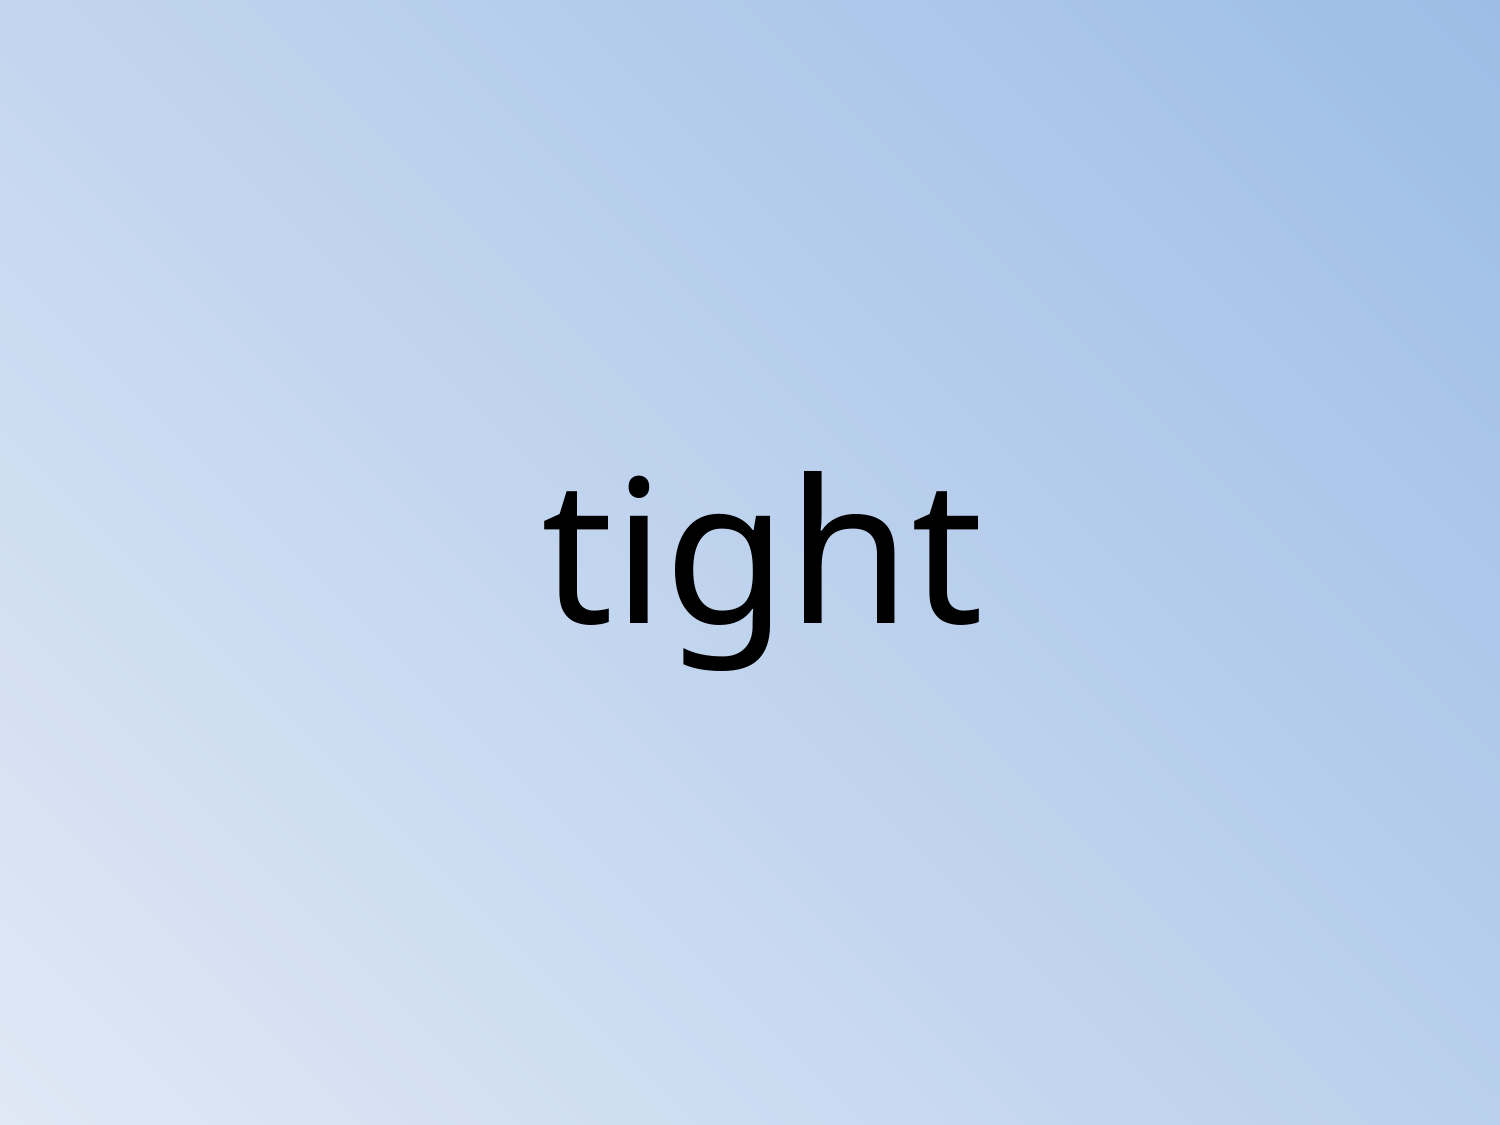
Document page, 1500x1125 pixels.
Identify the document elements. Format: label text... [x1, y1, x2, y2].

title tight [87, 412, 1438, 675]
